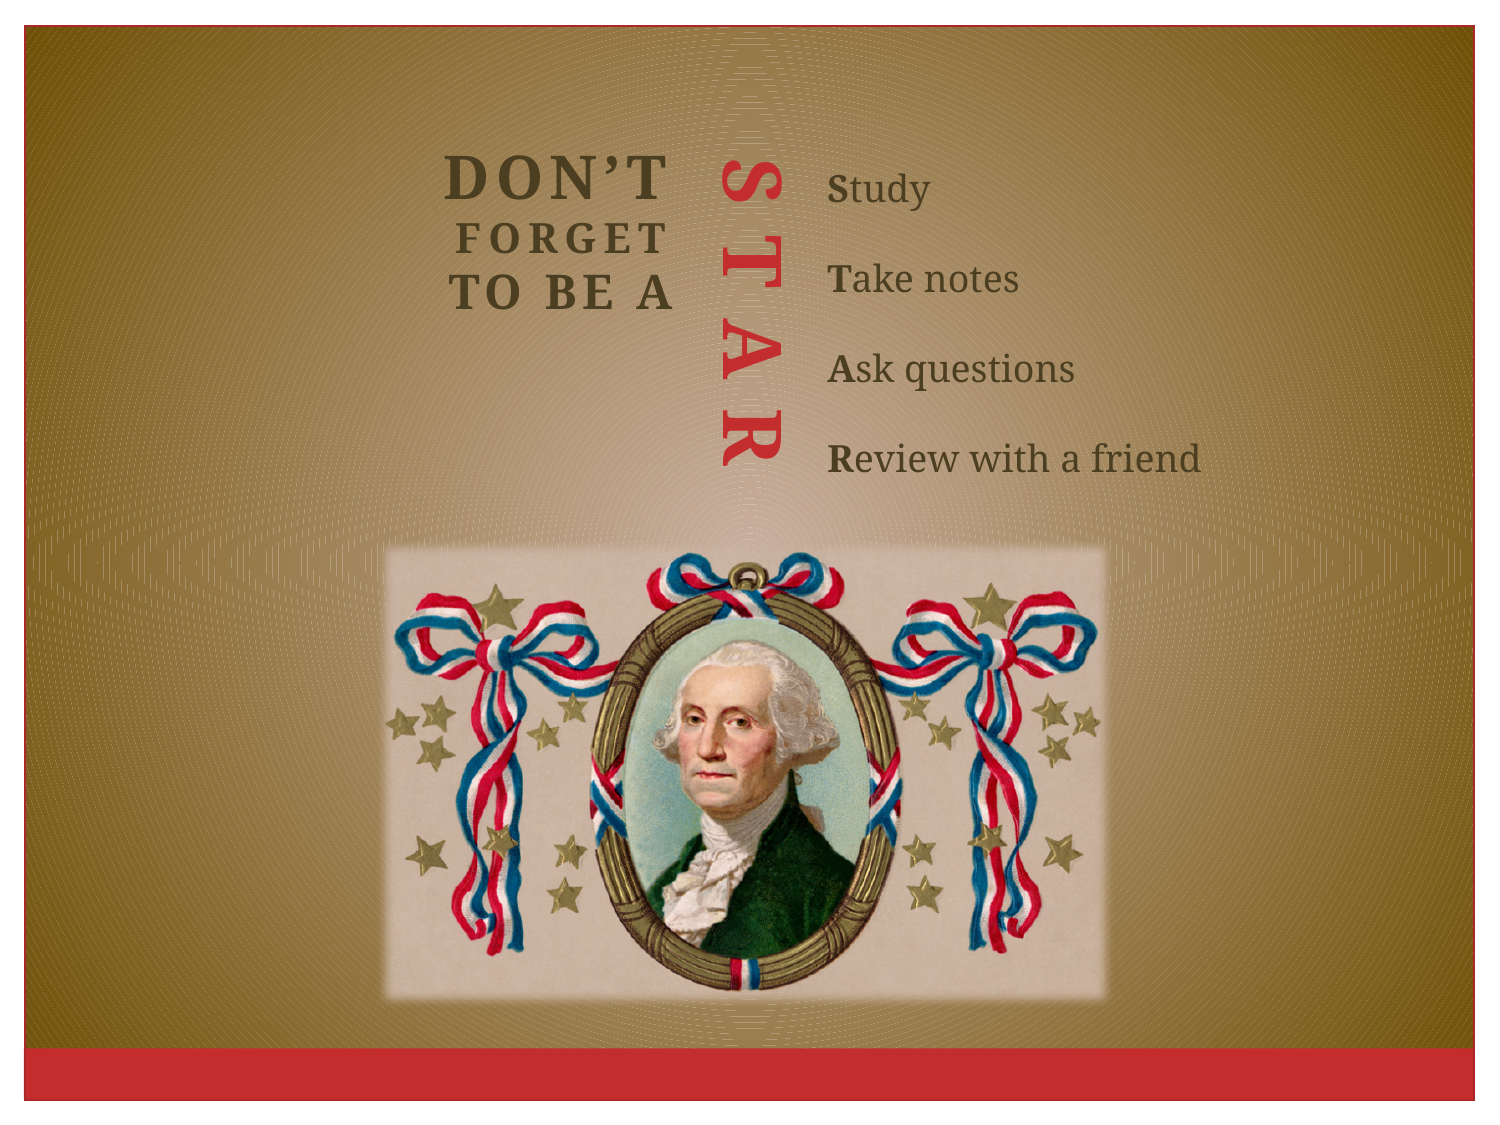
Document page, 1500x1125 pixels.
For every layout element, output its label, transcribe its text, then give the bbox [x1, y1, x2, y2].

title Don’t forget to be A [387, 119, 688, 340]
text_box Study Take notes Ask questions Review with a friend [812, 112, 1225, 488]
picture [374, 537, 1116, 1010]
text_box S T A R [683, 143, 813, 488]
